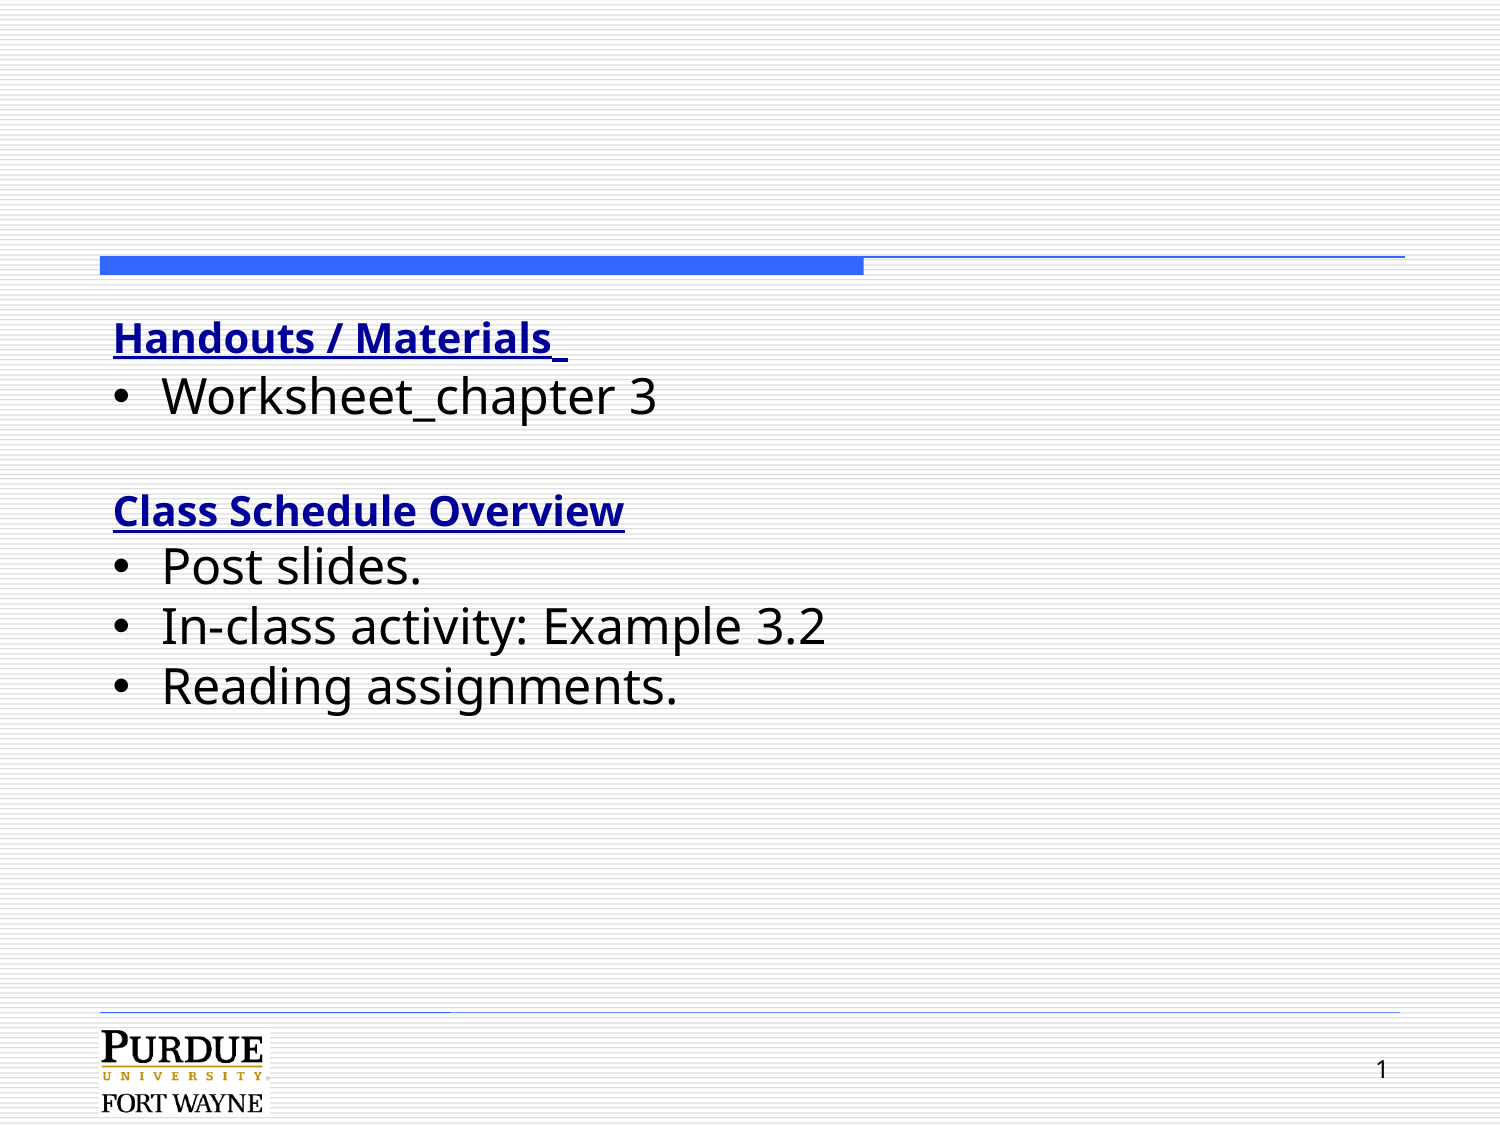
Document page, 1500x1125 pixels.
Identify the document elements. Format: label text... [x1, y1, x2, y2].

picture [0, 0, 1500, 1125]
slide_number 1 [1079, 1046, 1405, 1103]
text_box Handouts / Materials Worksheet_chapter 3 Class Schedule Overview Post slides. In-class activity: Example 3.2 Reading assignments. [97, 287, 1473, 783]
